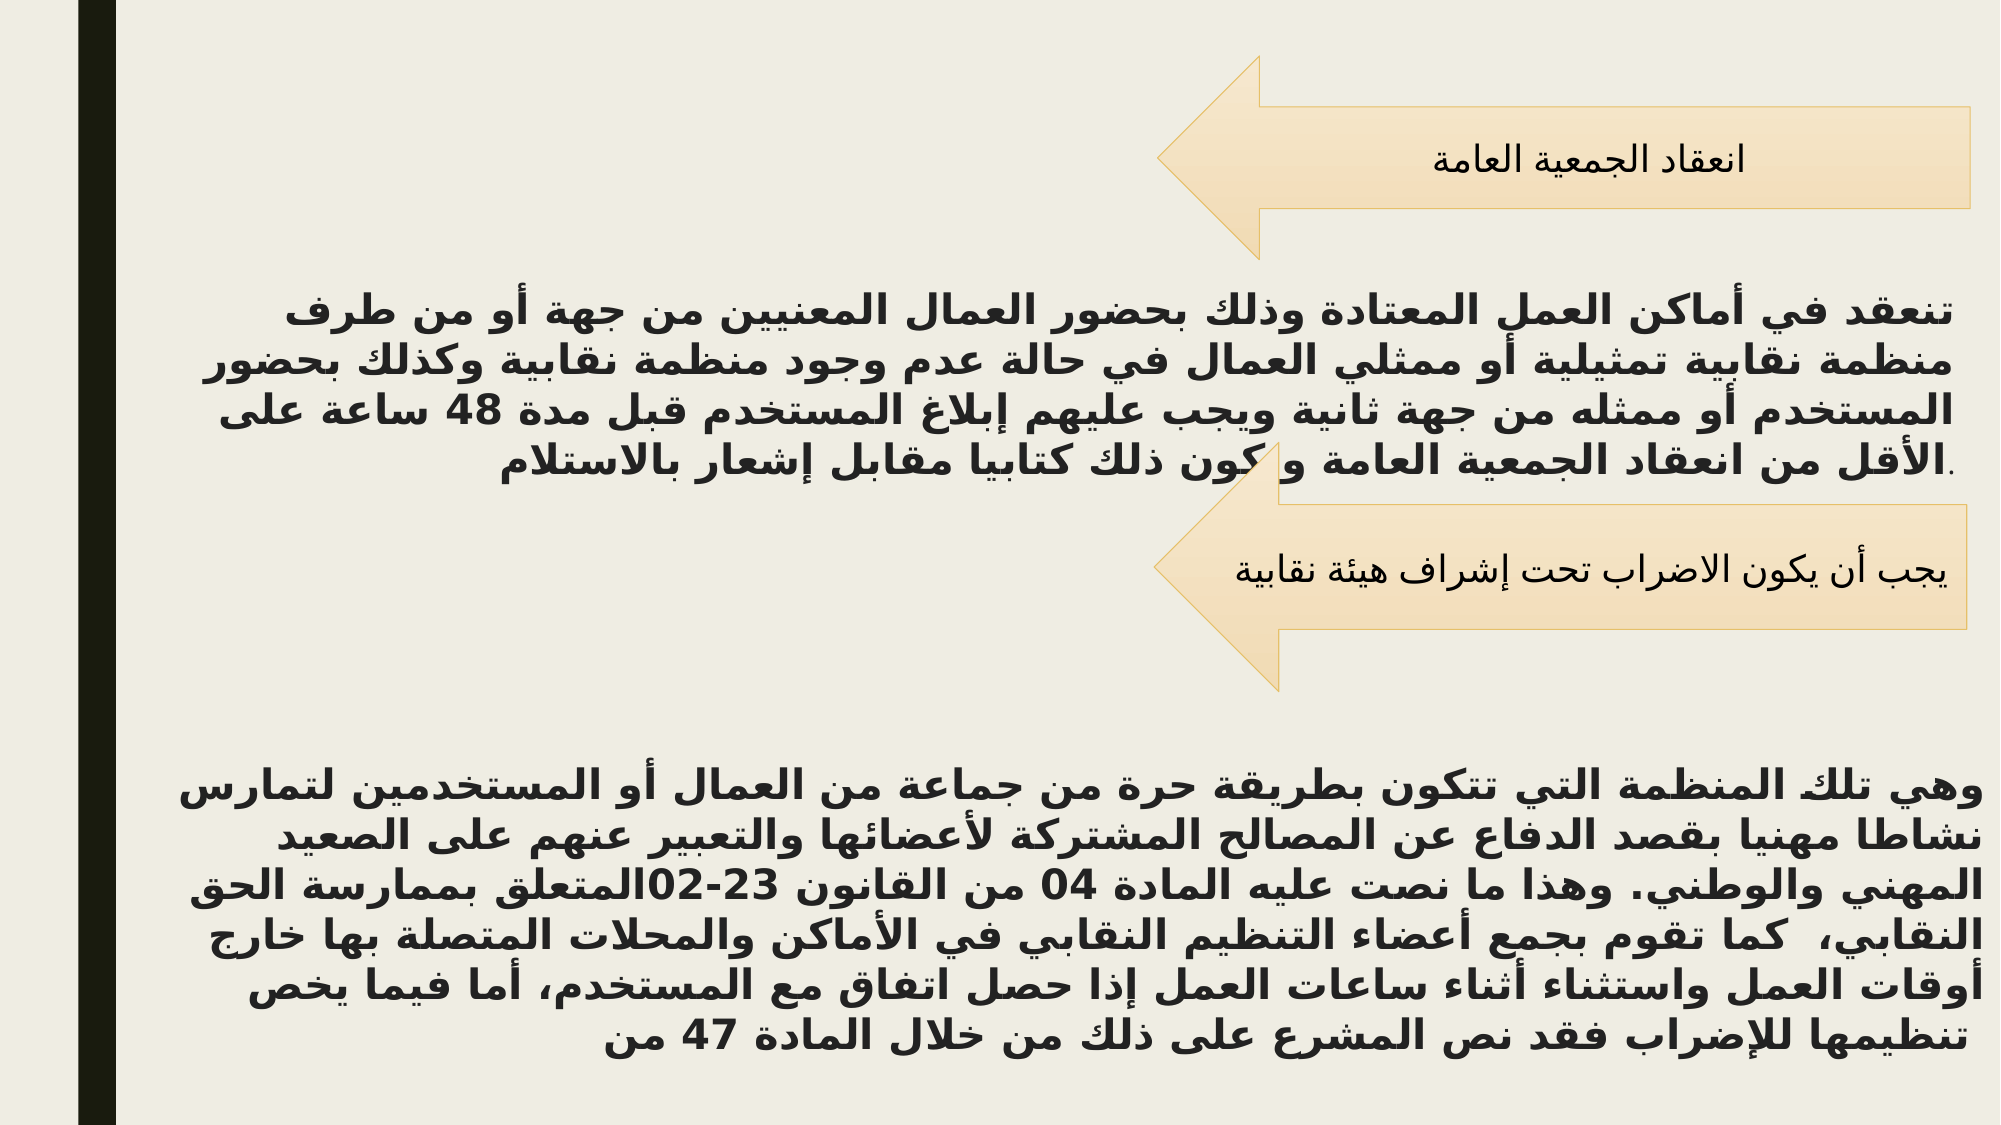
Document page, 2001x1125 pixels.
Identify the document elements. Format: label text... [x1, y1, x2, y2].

text_box انعقاد الجمعية العامة [1157, 55, 1971, 261]
text_box وهي تلك المنظمة التي تتكون بطريقة حرة من جماعة من العمال أو المستخدمين لتمارس نشاطا مهنيا بقصد الدفاع عن المصالح المشتركة لأعضائها والتعبير عنهم على الصعيد المهني والوطني. وهذا ما نصت عليه المادة 04 من القانون 23-02المتعلق بممارسة الحق النقابي، كما تقوم بجمع أعضاء التنظيم النقابي في الأماكن والمحلات المتصلة بها خارج أوقات العمل واستثناء أثناء ساعات العمل إذا حصل اتفاق مع المستخدم، أما فيما يخص تنظيمها للإضراب فقد نص المشرع على ذلك من خلال المادة 47 من [129, 750, 2000, 1066]
text_box تنعقد في أماكن العمل المعتادة وذلك بحضور العمال المعنيين من جهة أو من طرف منظمة نقابية تمثيلية أو ممثلي العمال في حالة عدم وجود منظمة نقابية وكذلك بحضور المستخدم أو ممثله من جهة ثانية ويجب عليهم إبلاغ المستخدم قبل مدة 48 ساعة على الأقل من انعقاد الجمعية العامة ويكون ذلك كتابيا مقابل إشعار بالاستلام. [129, 275, 1971, 491]
text_box يجب أن يكون الاضراب تحت إشراف هيئة نقابية [1153, 441, 1968, 693]
